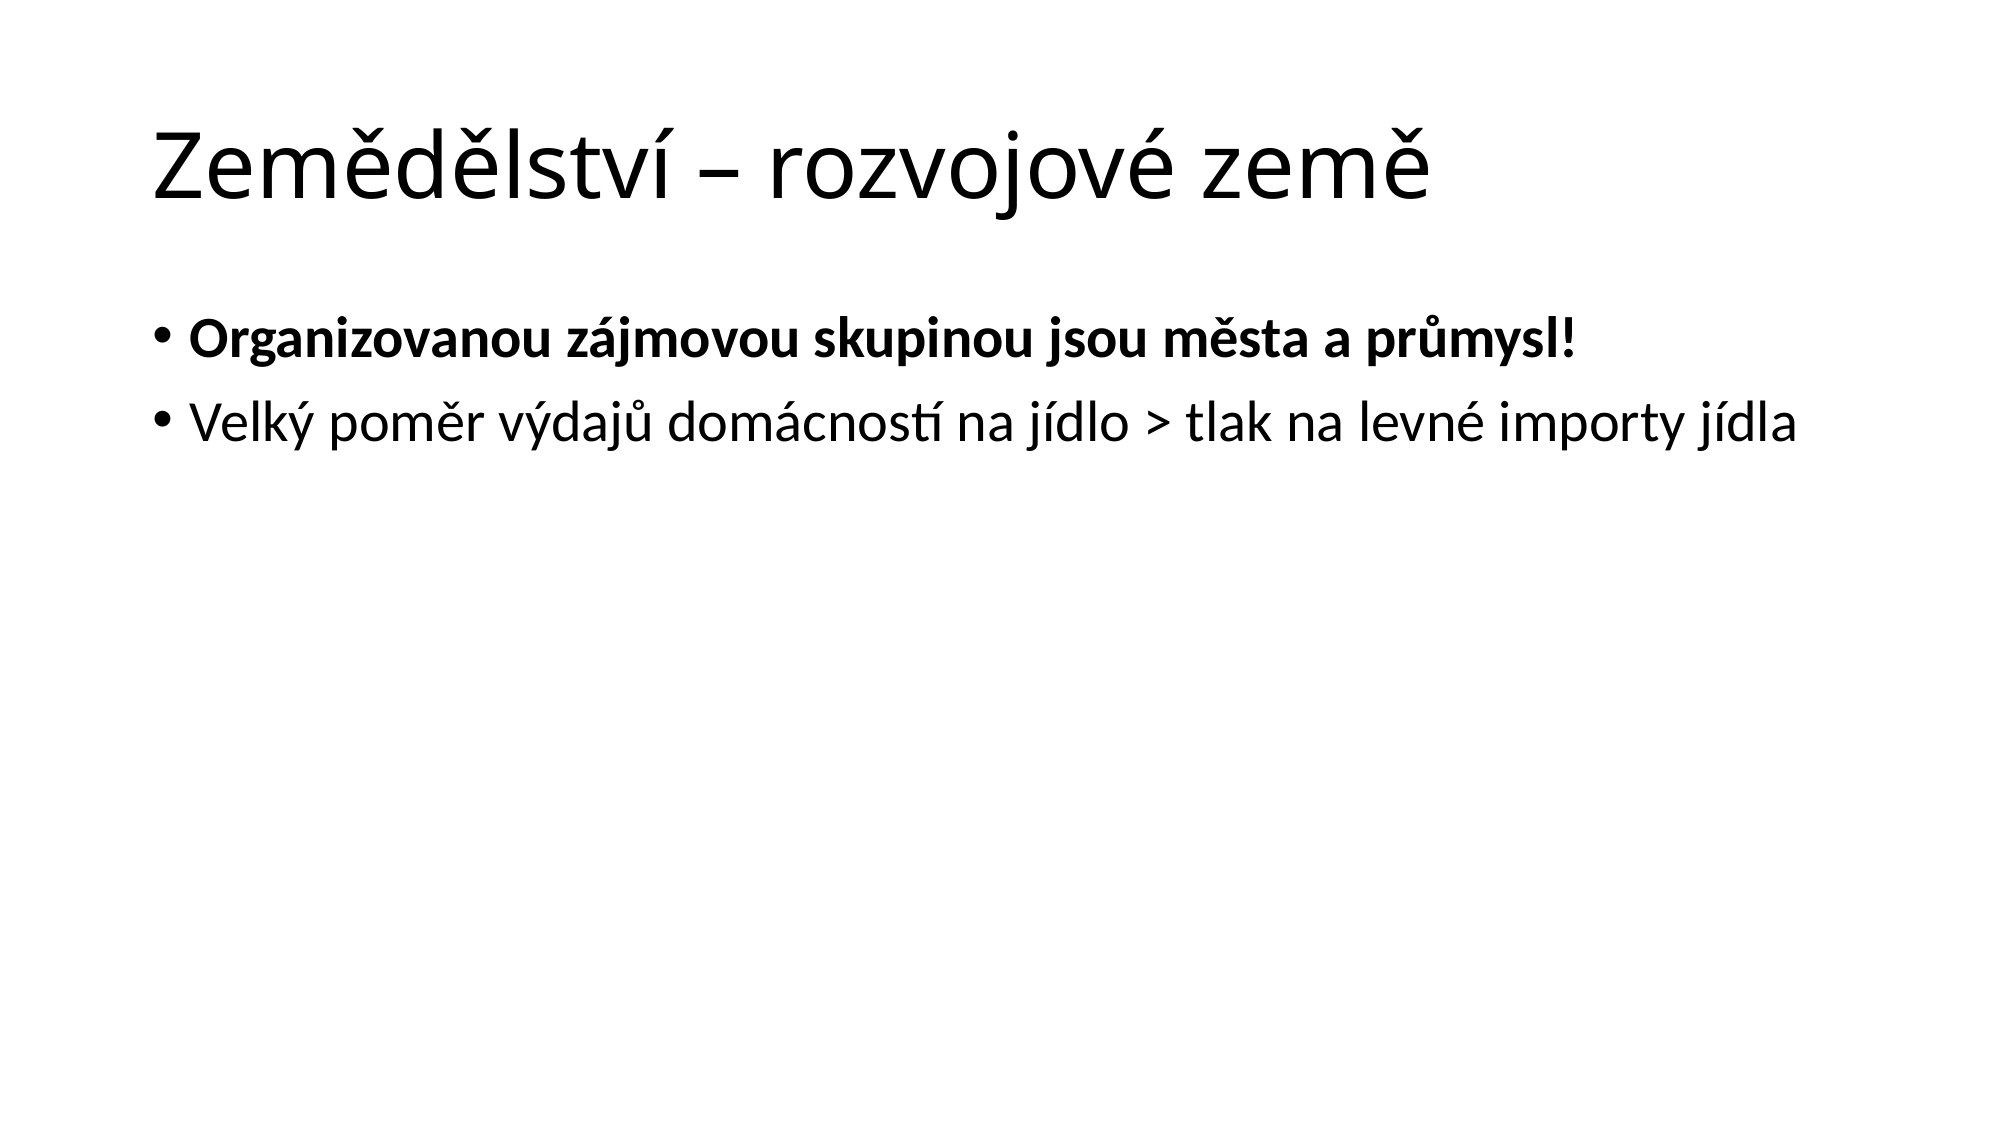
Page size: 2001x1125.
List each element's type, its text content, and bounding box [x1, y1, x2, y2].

list Organizovanou zájmovou skupinou jsou města a průmysl! Velký poměr výdajů domácností na jídlo > tlak na levné importy jídla [137, 299, 1863, 1014]
title Zemědělství – rozvojové země [137, 59, 1863, 278]
